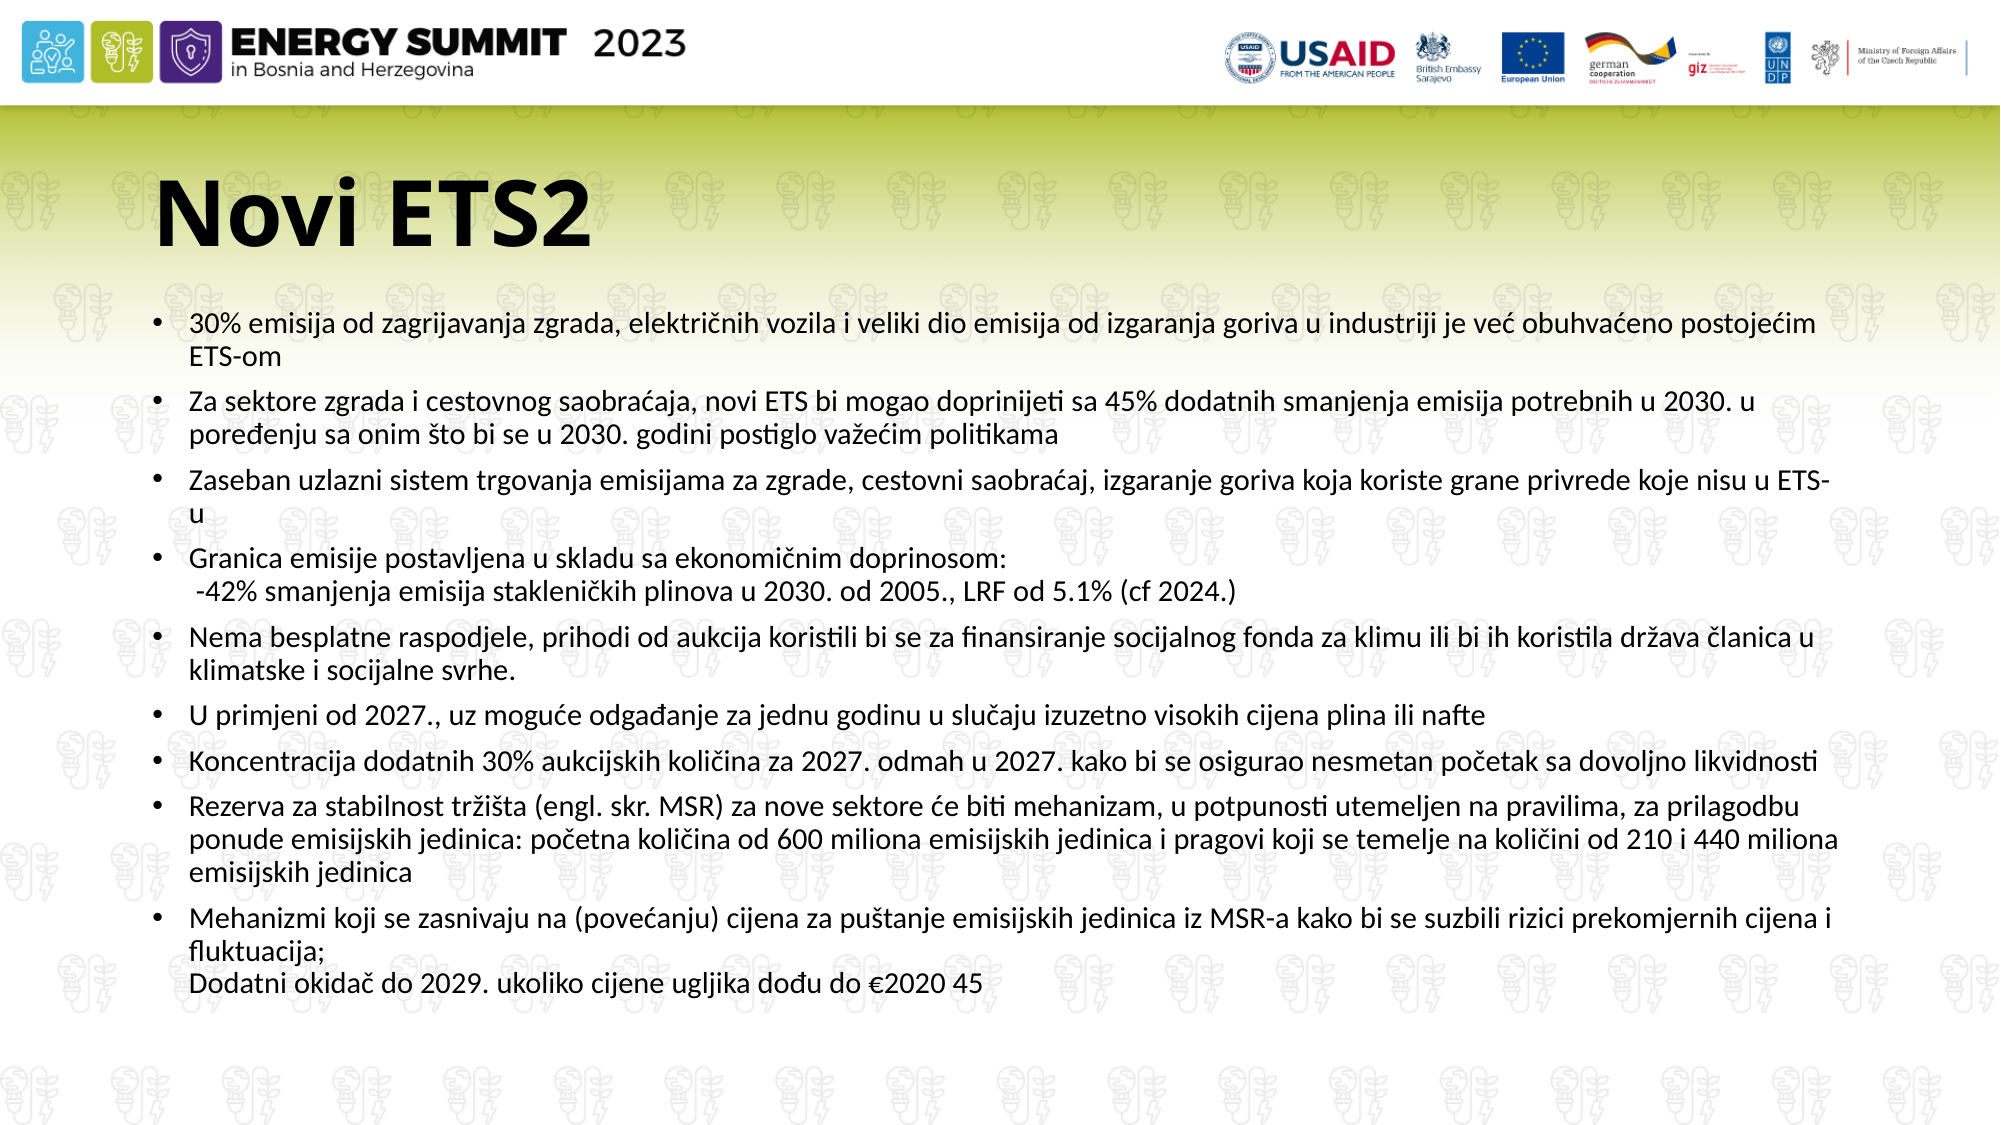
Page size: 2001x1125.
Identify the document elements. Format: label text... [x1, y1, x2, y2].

title Novi ETS2 [137, 156, 1863, 278]
picture [0, 0, 2000, 1125]
list 30% emisija od zagrijavanja zgrada, električnih vozila i veliki dio emisija od izgaranja goriva u industriji je već obuhvaćeno postojećim ETS-om Za sektore zgrada i cestovnog saobraćaja, novi ETS bi mogao doprinijeti sa 45% dodatnih smanjenja emisija potrebnih u 2030. u poređenju sa onim što bi se u 2030. godini postiglo važećim politikama Zaseban uzlazni sistem trgovanja emisijama za zgrade, cestovni saobraćaj, izgaranje goriva koja koriste grane privrede koje nisu u ETS-u Granica emisije postavljena u skladu sa ekonomičnim doprinosom: -42% smanjenja emisija stakleničkih plinova u 2030. od 2005., LRF od 5.1% (cf 2024.) Nema besplatne raspodjele, prihodi od aukcija koristili bi se za finansiranje socijalnog fonda za klimu ili bi ih koristila država članica u klimatske i socijalne svrhe. U primjeni od 2027., uz moguće odgađanje za jednu godinu u slučaju izuzetno visokih cijena plina ili nafte Koncentracija dodatnih 30% aukcijskih količina za 2027. odmah u 2027. kako bi se osigurao nesmetan početak sa dovoljno likvidnosti Rezerva za stabilnost tržišta (engl. skr. MSR) za nove sektore će biti mehanizam, u potpunosti utemeljen na pravilima, za prilagodbu ponude emisijskih jedinica: početna količina od 600 miliona emisijskih jedinica i pragovi koji se temelje na količini od 210 i 440 miliona emisijskih jedinica Mehanizmi koji se zasnivaju na (povećanju) cijena za puštanje emisijskih jedinica iz MSR-a kako bi se suzbili rizici prekomjernih cijena i fluktuacija; Dodatni okidač do 2029. ukoliko cijene ugljika dođu do €2020 45 [137, 299, 1863, 1014]
